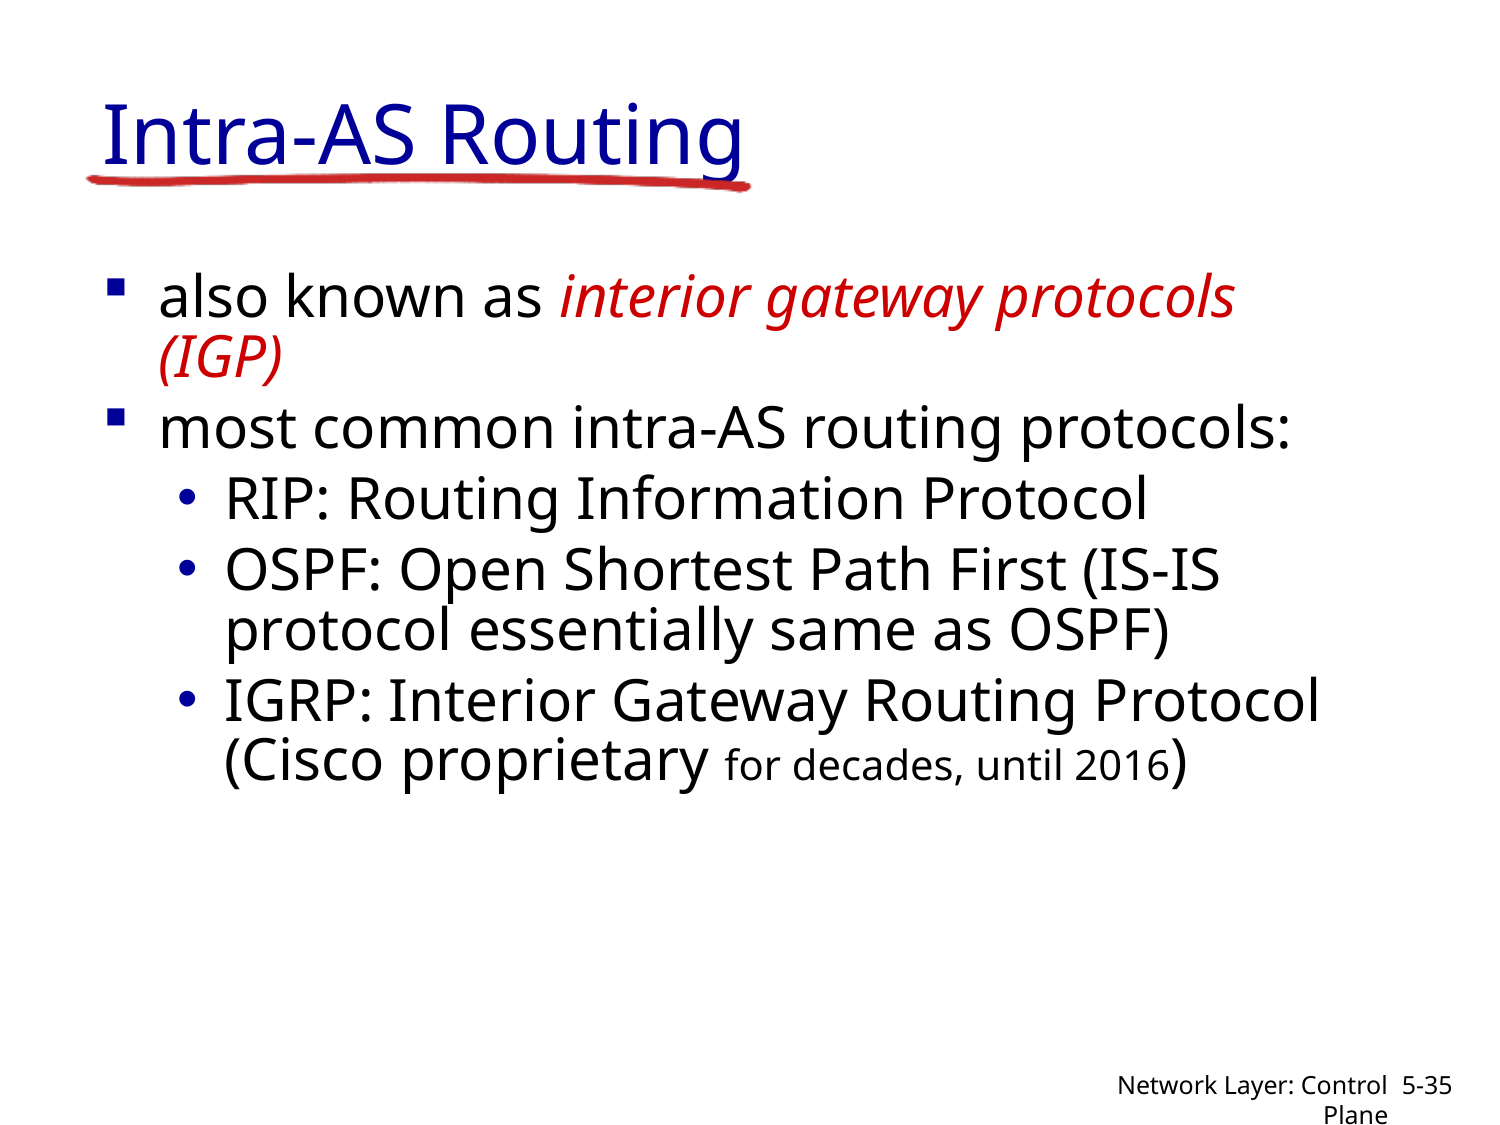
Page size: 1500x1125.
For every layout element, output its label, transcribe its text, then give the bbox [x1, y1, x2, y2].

title Intra-AS Routing [87, 37, 1363, 225]
slide_number 5-35 [1387, 1062, 1478, 1107]
list also known as interior gateway protocols (IGP) most common intra-AS routing protocols: RIP: Routing Information Protocol OSPF: Open Shortest Path First (IS-IS protocol essentially same as OSPF) IGRP: Interior Gateway Routing Protocol (Cisco proprietary for decades, until 2016) [87, 262, 1363, 1025]
picture [83, 168, 759, 198]
footer Network Layer: Control Plane [1045, 1062, 1404, 1102]
